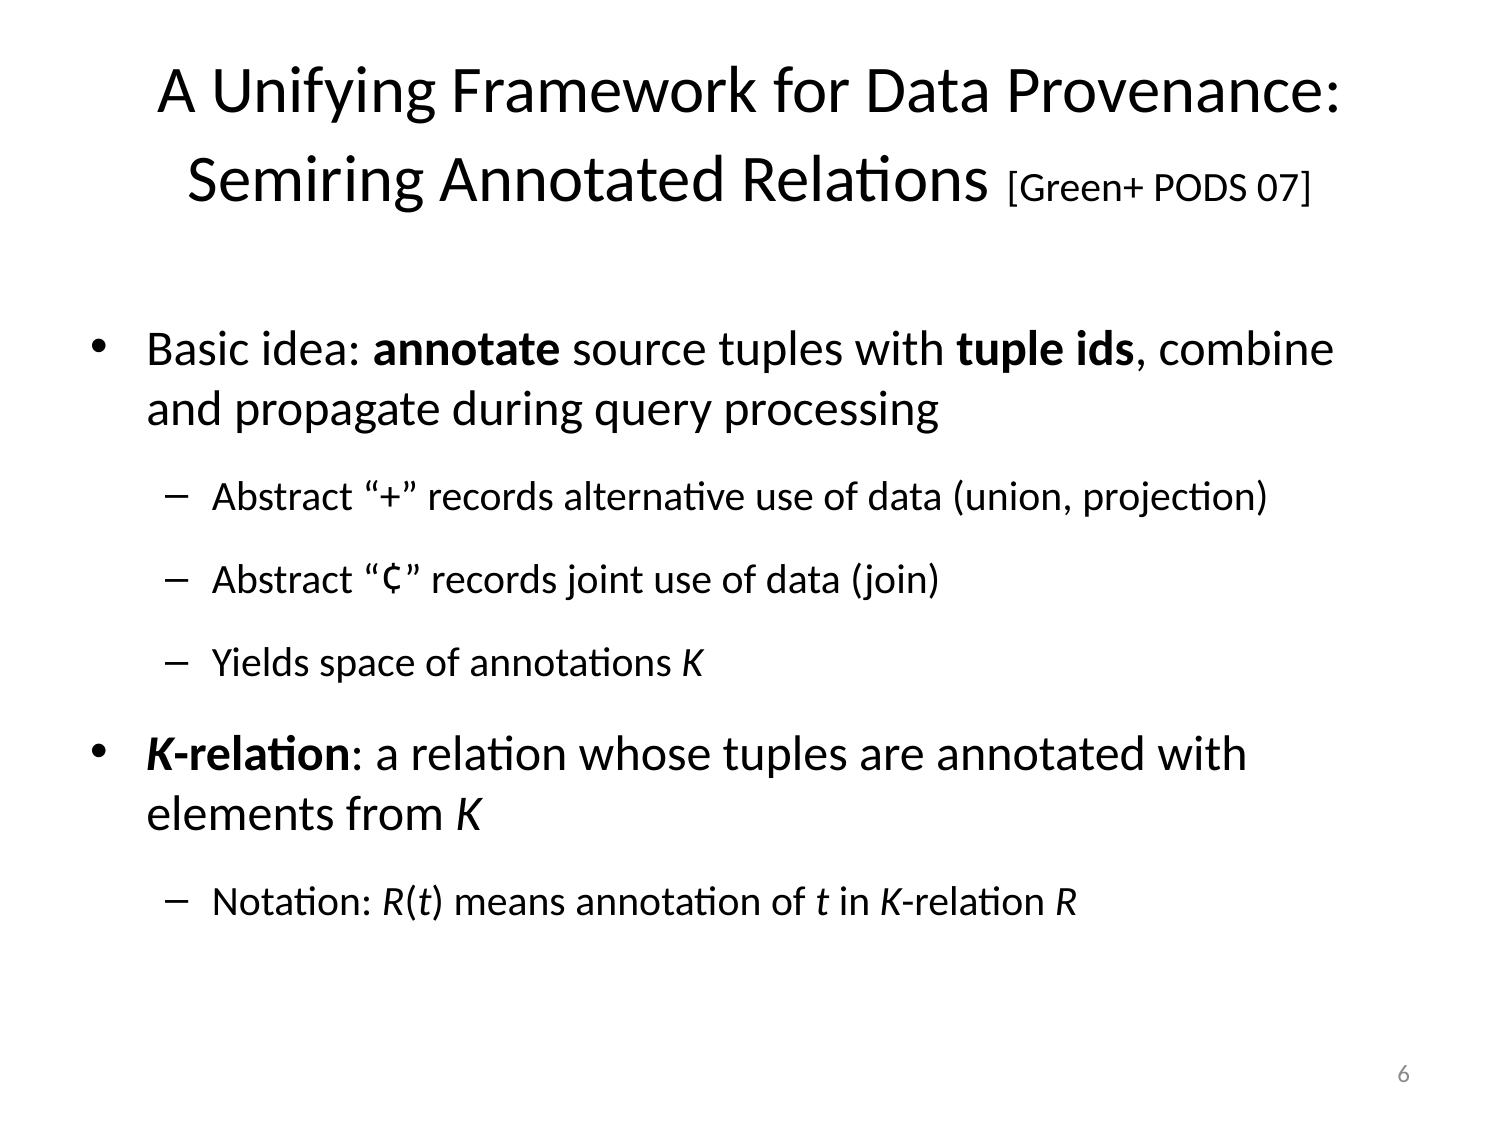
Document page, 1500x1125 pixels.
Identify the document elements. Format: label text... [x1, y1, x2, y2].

slide_number 6 [1074, 1042, 1425, 1103]
list Basic idea: annotate source tuples with tuple ids, combine and propagate during query processing Abstract “+” records alternative use of data (union, projection) Abstract “¢” records joint use of data (join) Yields space of annotations K K-relation: a relation whose tuples are annotated with elements from K Notation: R(t) means annotation of t in K-relation R [75, 307, 1425, 1038]
title A Unifying Framework for Data Provenance: Semiring Annotated Relations [Green+ PODS 07] [24, 50, 1475, 213]
